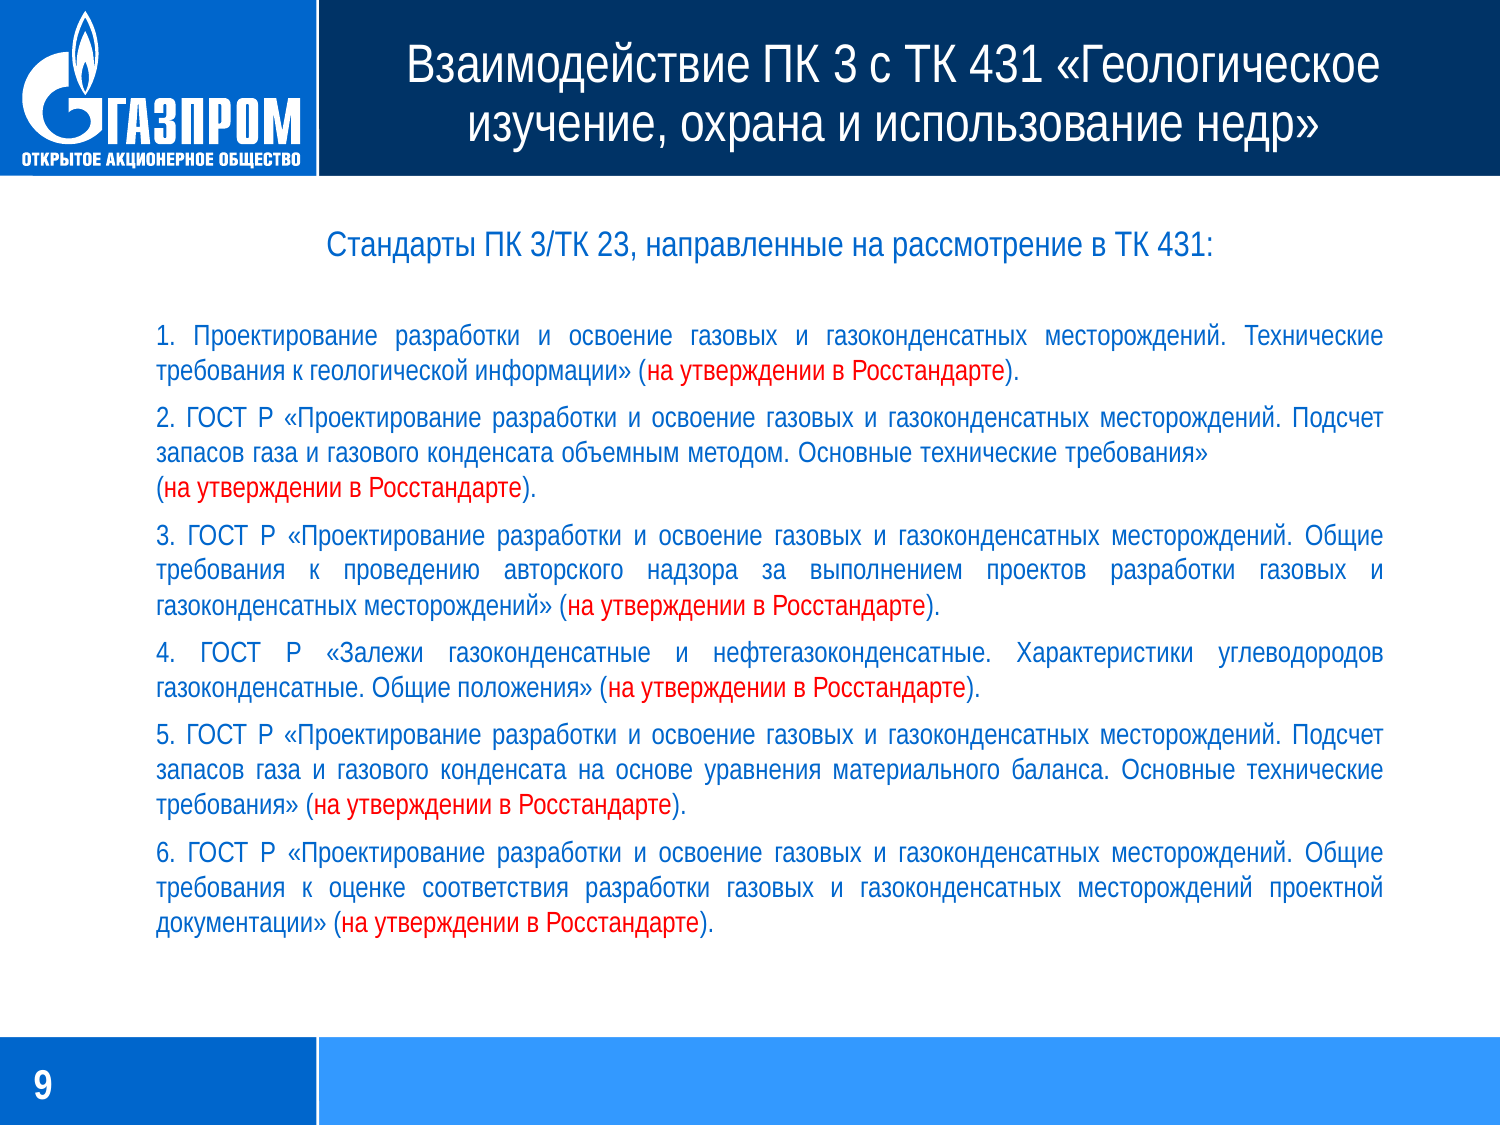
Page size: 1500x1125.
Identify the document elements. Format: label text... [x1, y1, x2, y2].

slide_number 9 [33, 1043, 278, 1123]
text_box Стандарты ПК 3/ТК 23, направленные на рассмотрение в ТК 431: 1. Проектирование разработки и освоение газовых и газоконденсатных месторождений. Технические требования к геологической информации» (на утверждении в Росстандарте). 2. ГОСТ Р «Проектирование разработки и освоение газовых и газоконденсатных месторождений. Подсчет запасов газа и газового конденсата объемным методом. Основные технические требования» (на утверждении в Росстандарте). 3. ГОСТ Р «Проектирование разработки и освоение газовых и газоконденсатных месторождений. Общие требования к проведению авторского надзора за выполнением проектов разработки газовых и газоконденсатных месторождений» (на утверждении в Росстандарте). 4. ГОСТ Р «Залежи газоконденсатные и нефтегазоконденсатные. Характеристики углеводородов газоконденсатные. Общие положения» (на утверждении в Росстандарте). 5. ГОСТ Р «Проектирование разработки и освоение газовых и газоконденсатных месторождений. Подсчет запасов газа и газового конденсата на основе уравнения материального баланса. Основные технические требования» (на утверждении в Росстандарте). 6. ГОСТ Р «Проектирование разработки и освоение газовых и газоконденсатных месторождений. Общие требования к оценке соответствия разработки газовых и газоконденсатных месторождений проектной документации» (на утверждении в Росстандарте). [141, 213, 1400, 946]
text_box Взаимодействие ПК 3 с ТК 431 «Геологическое изучение, охрана и использование недр» [307, 28, 1482, 160]
